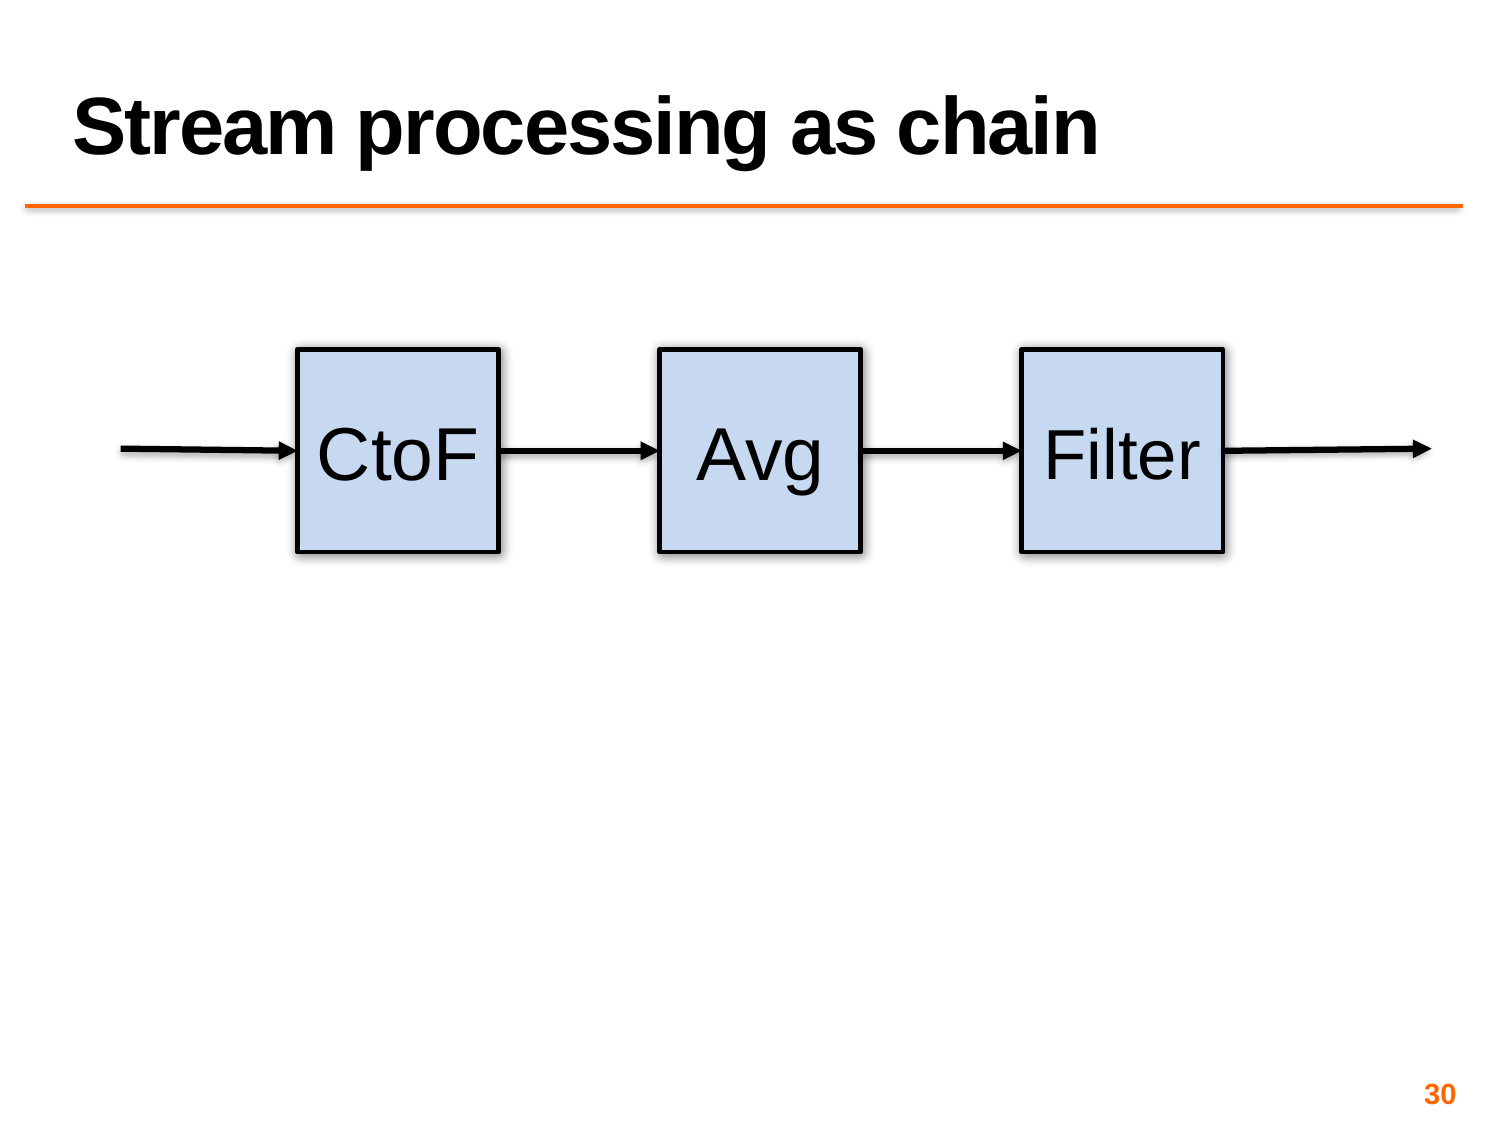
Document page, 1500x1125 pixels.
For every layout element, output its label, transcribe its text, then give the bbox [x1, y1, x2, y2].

text_box CtoF [297, 349, 499, 553]
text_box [120, 448, 298, 452]
text_box Avg [659, 349, 862, 553]
slide_number 30 [1112, 1074, 1463, 1110]
title Stream processing as chain [57, 2, 1463, 178]
text_box Filter [1021, 349, 1224, 553]
